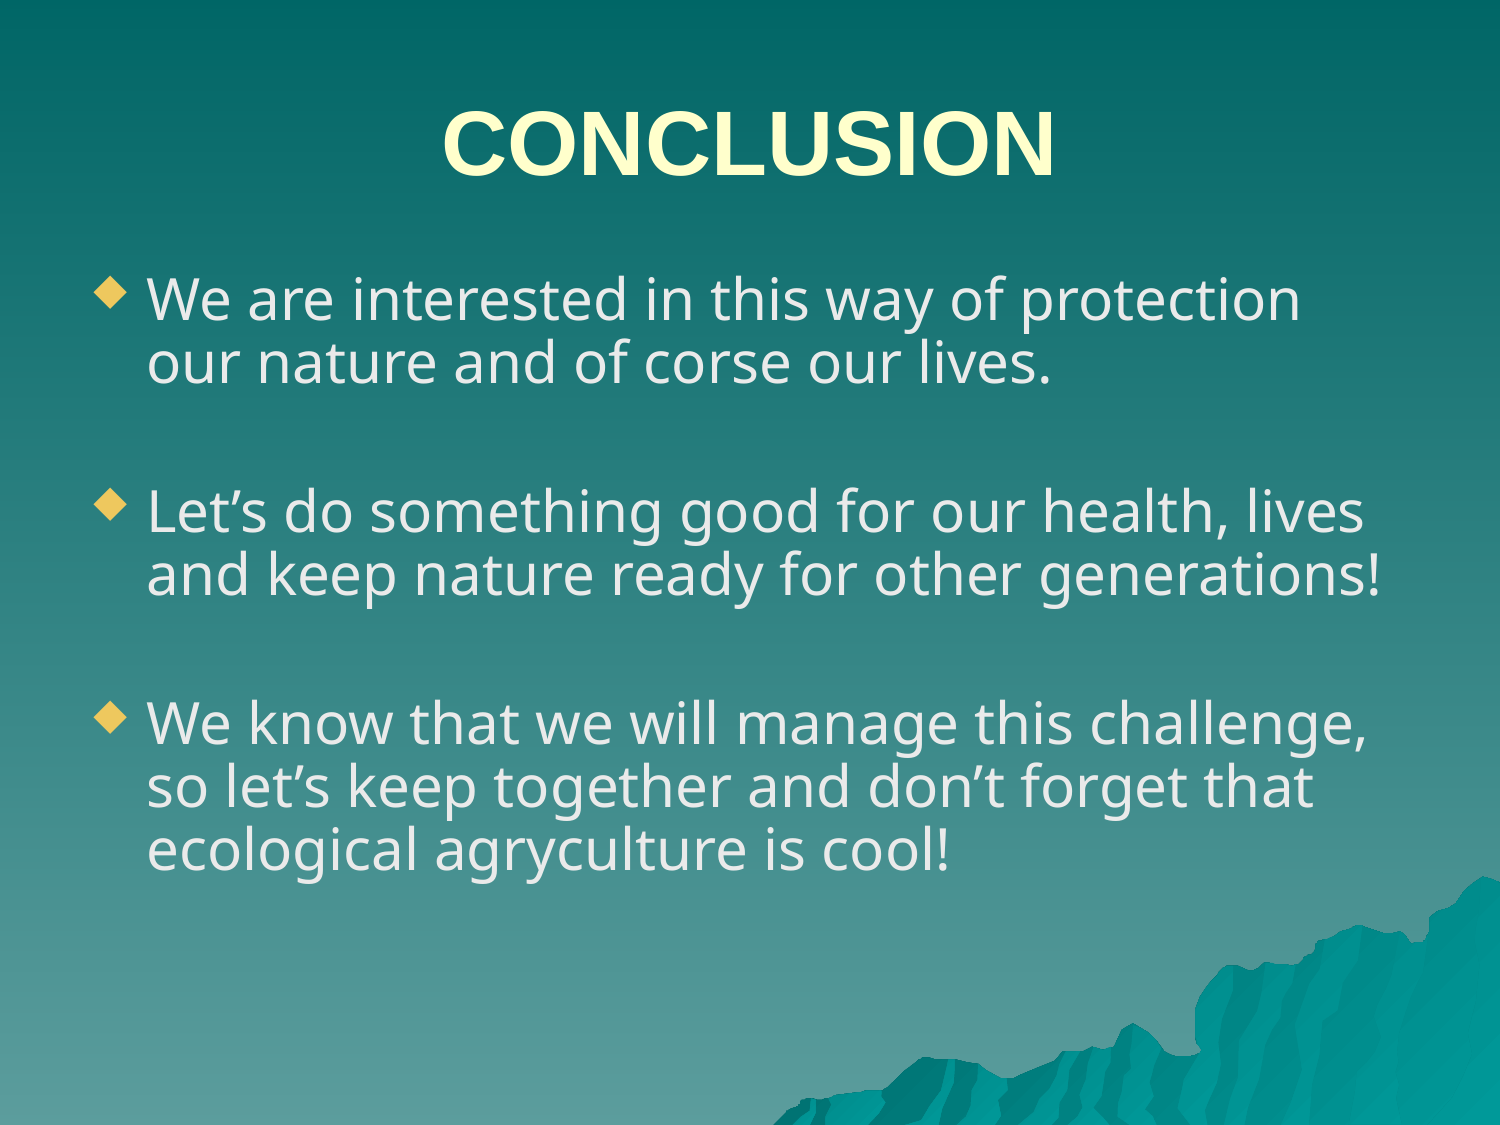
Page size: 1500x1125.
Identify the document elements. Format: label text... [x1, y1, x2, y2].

title CONCLUSION [75, 45, 1425, 233]
list We are interested in this way of protection our nature and of corse our lives. Let’s do something good for our health, lives and keep nature ready for other generations! We know that we will manage this challenge, so let’s keep together and don’t forget that ecological agryculture is cool! [75, 262, 1425, 1006]
